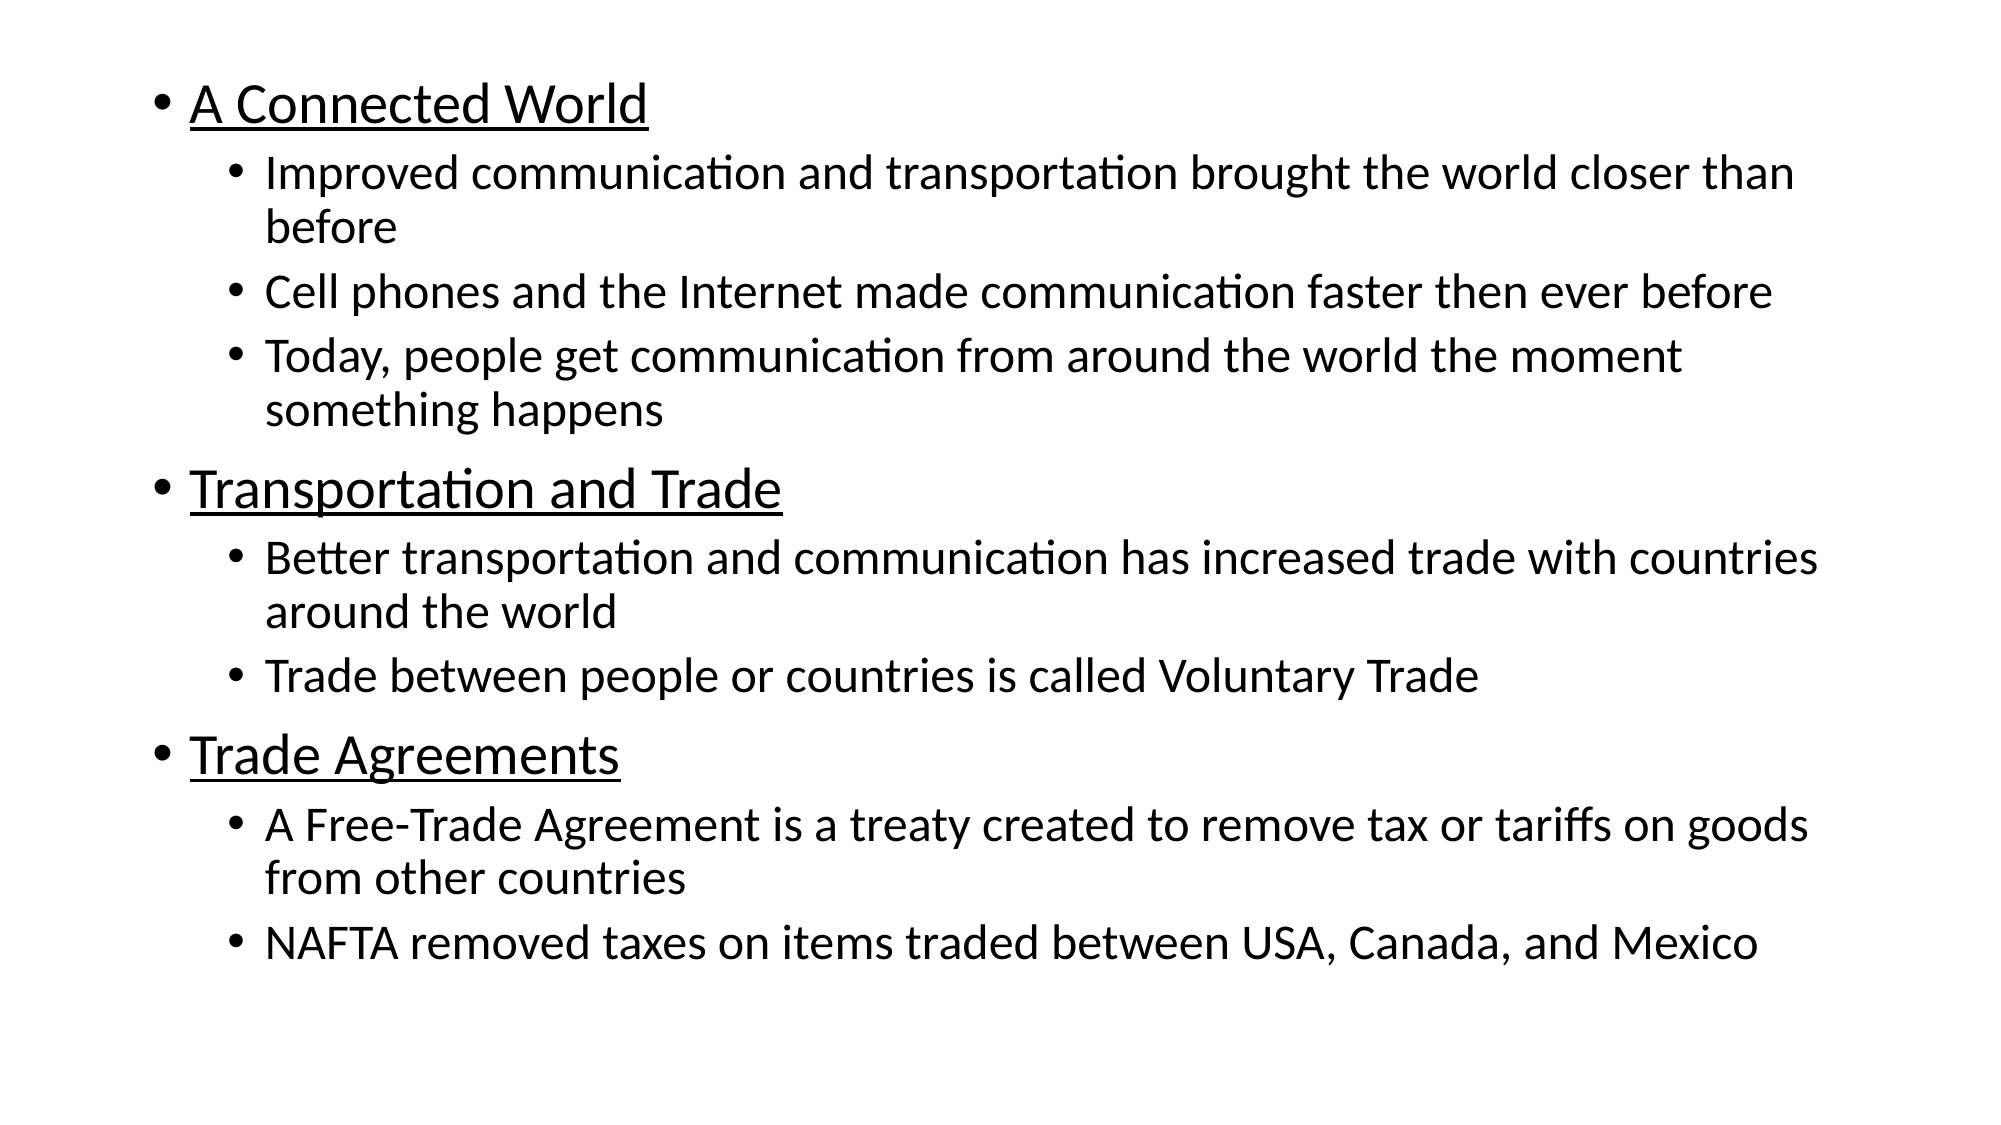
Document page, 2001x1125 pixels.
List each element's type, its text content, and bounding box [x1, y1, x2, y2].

list A Connected World Improved communication and transportation brought the world closer than before Cell phones and the Internet made communication faster then ever before Today, people get communication from around the world the moment something happens Transportation and Trade Better transportation and communication has increased trade with countries around the world Trade between people or countries is called Voluntary Trade Trade Agreements A Free-Trade Agreement is a treaty created to remove tax or tariffs on goods from other countries NAFTA removed taxes on items traded between USA, Canada, and Mexico [137, 65, 1863, 1014]
